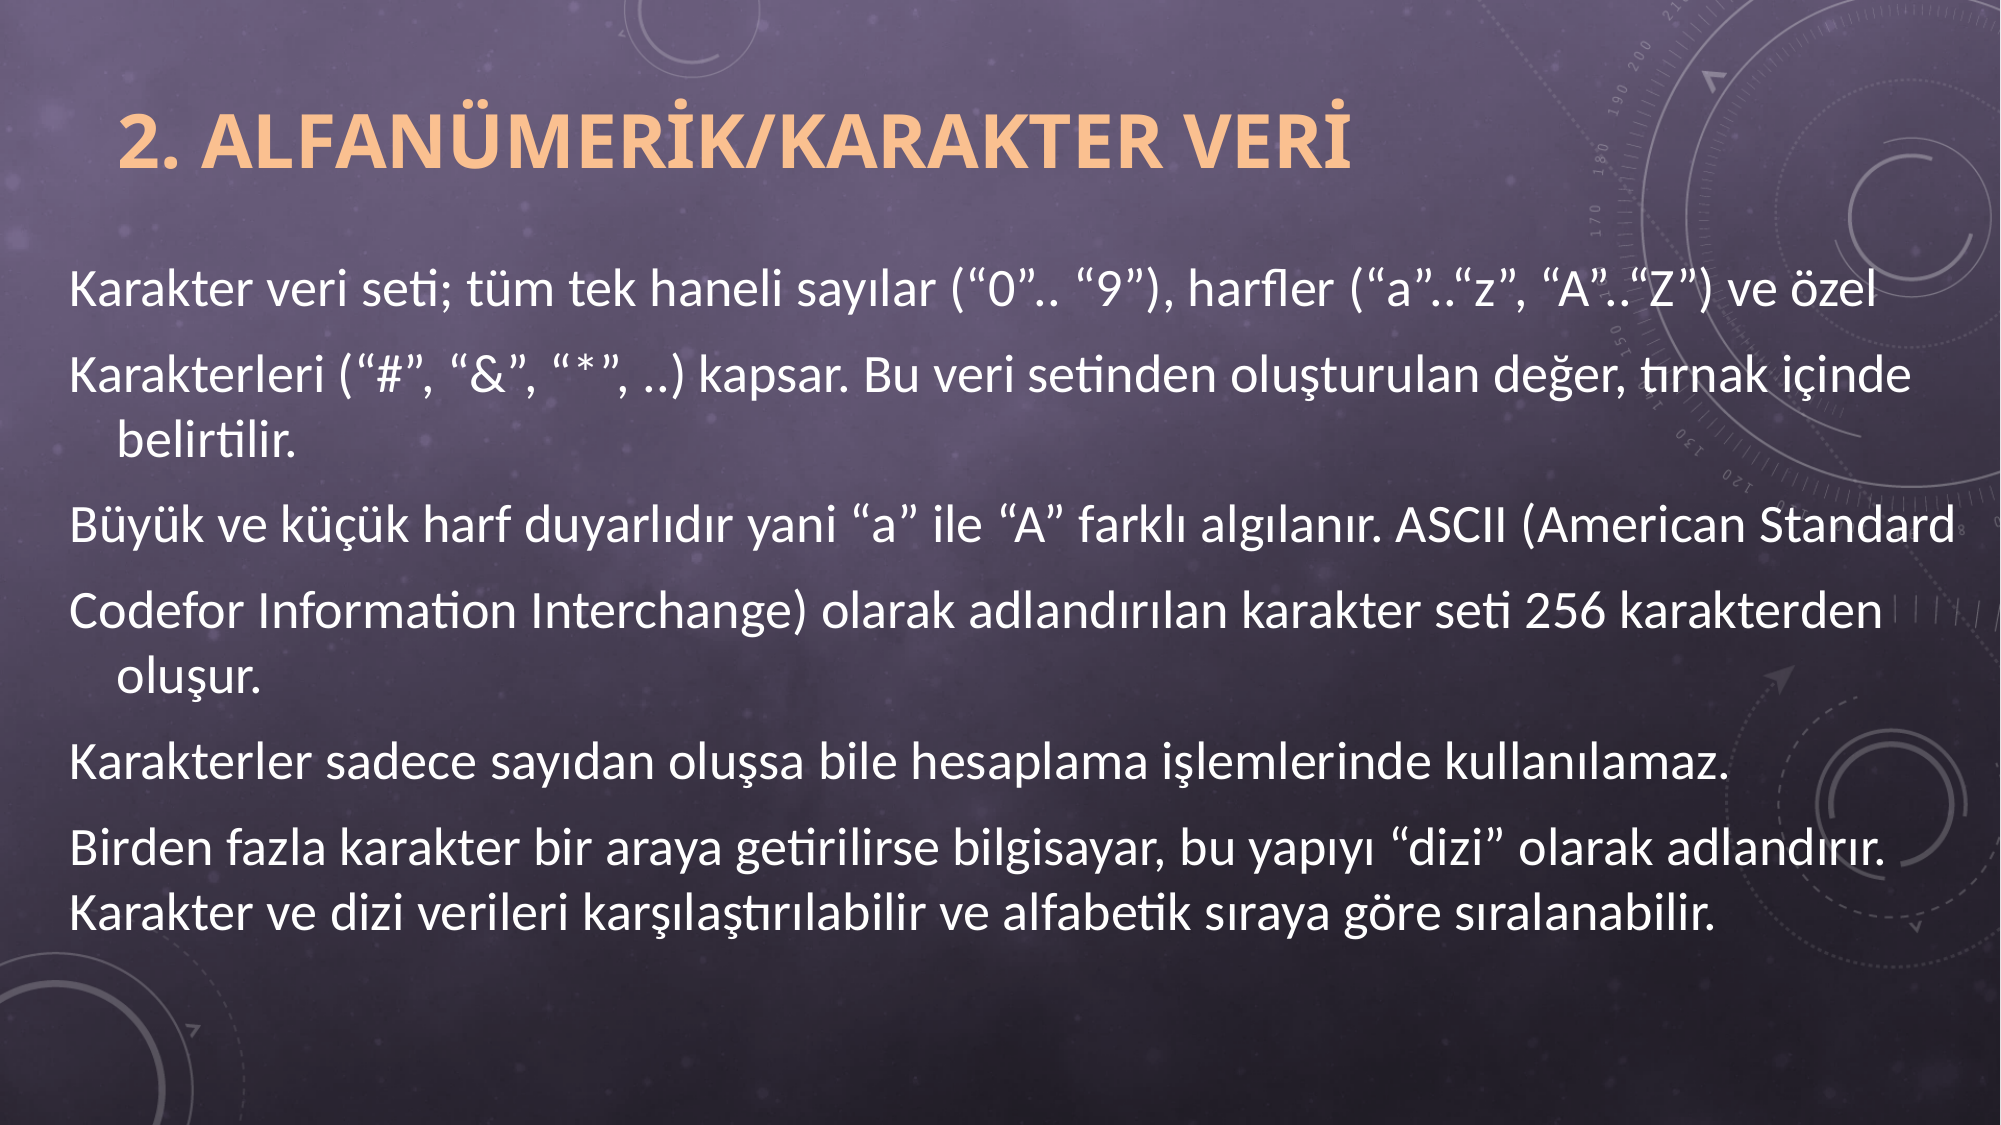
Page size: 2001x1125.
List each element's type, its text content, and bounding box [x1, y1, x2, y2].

title 2. Alfanümerik/Karakter Veri [102, 19, 1765, 196]
list Karakter veri seti; tüm tek haneli sayılar (“0”.. “9”), harfler (“a”..“z”, “A”..“Z”) ve özel Karakterleri (“#”, “&”, “*”, ..) kapsar. Bu veri setinden oluşturulan değer, tırnak içinde belirtilir. Büyük ve küçük harf duyarlıdır yani “a” ile “A” farklı algılanır. ASCII (American Standard Codefor Information Interchange) olarak adlandırılan karakter seti 256 karakterden oluşur. Karakterler sadece sayıdan oluşsa bile hesaplama işlemlerinde kullanılamaz. Birden fazla karakter bir araya getirilirse bilgisayar, bu yapıyı “dizi” olarak adlandırır. Karakter ve dizi verileri karşılaştırılabilir ve alfabetik sıraya göre sıralanabilir. [55, 196, 2000, 997]
picture [0, 0, 2000, 1125]
